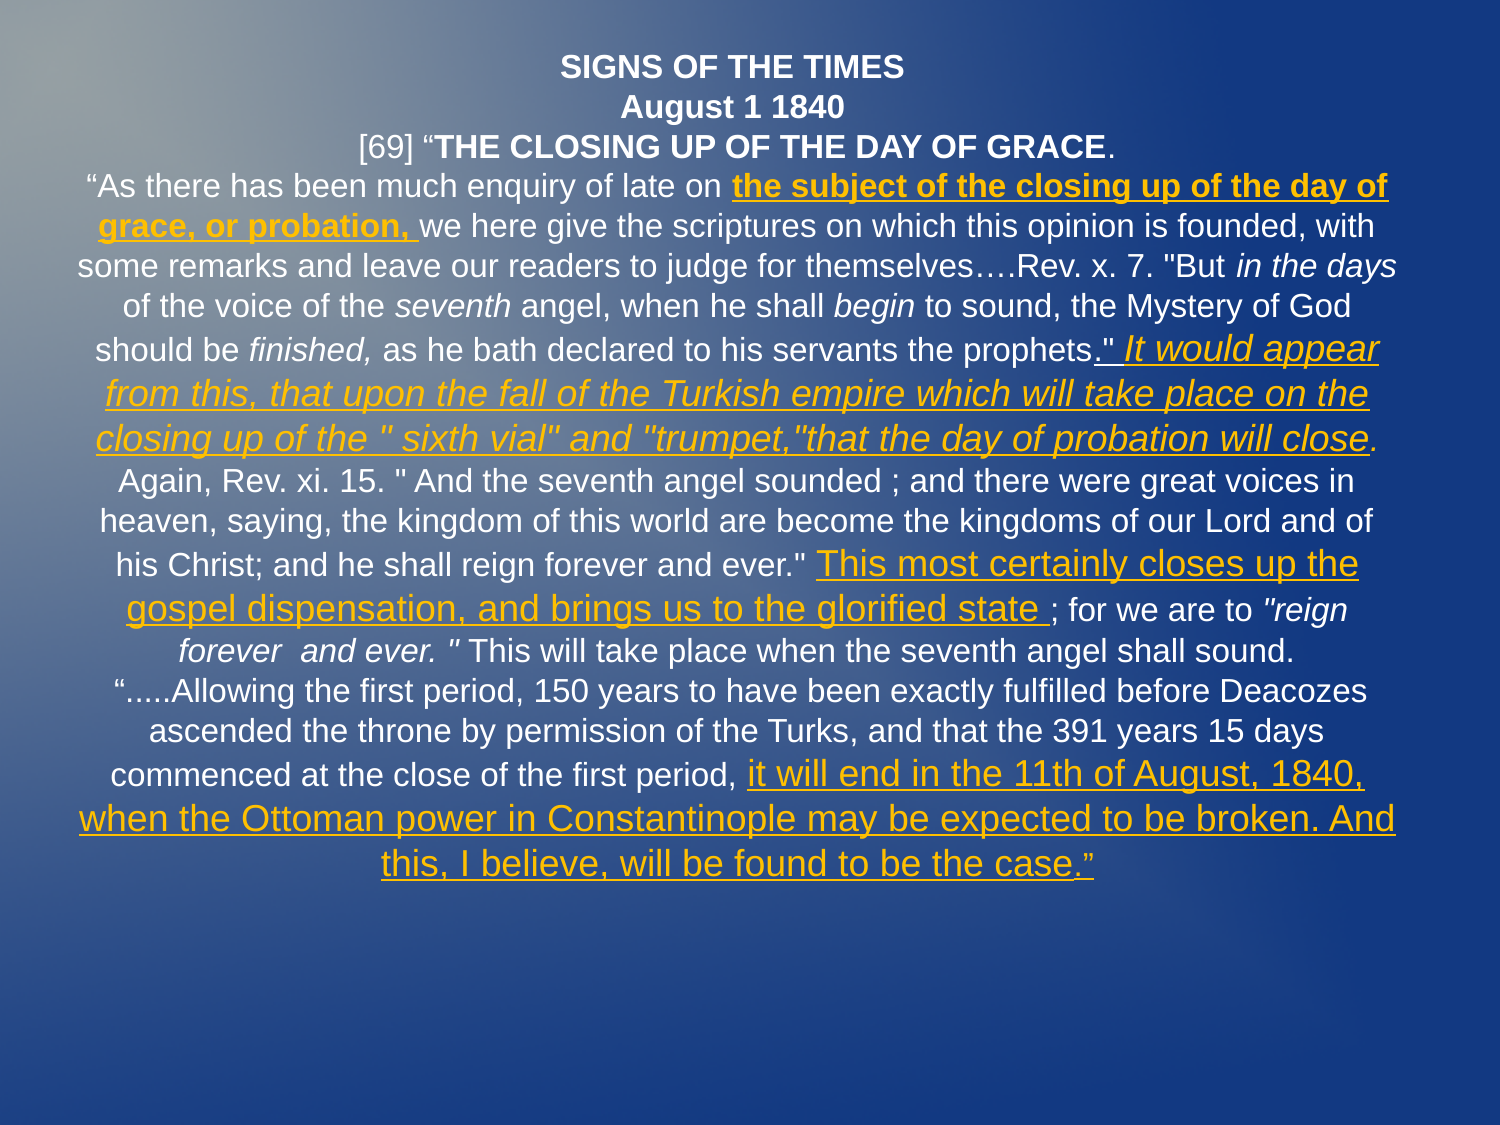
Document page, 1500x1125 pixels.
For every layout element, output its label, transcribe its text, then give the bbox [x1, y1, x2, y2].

picture [0, 0, 1500, 1125]
title SIGNS OF THE TIMES August 1 1840 [69] “THE CLOSING UP OF THE DAY OF GRACE. “As there has been much enquiry of late on the subject of the closing up of the day of grace, or probation, we here give the scriptures on which this opinion is founded, with some remarks and leave our readers to judge for themselves….Rev. x. 7. "But in the days of the voice of the seventh angel, when he shall begin to sound, the Mystery of God should be finished, as he bath declared to his servants the prophets." It would appear from this, that upon the fall of the Turkish empire which will take place on the closing up of the " sixth vial" and "trumpet,"that the day of probation will close. Again, Rev. xi. 15. " And the seventh angel sounded ; and there were great voices in heaven, saying, the kingdom of this world are become the kingdoms of our Lord and of his Christ; and he shall reign forever and ever." This most certainly closes up the gospel dispensation, and brings us to the glorified state ; for we are to "reign forever and ever. " This will take place when the seventh angel shall sound. “.....Allowing the first period, 150 years to have been exactly fulfilled before Deacozes ascended the throne by permission of the Turks, and that the 391 years 15 days commenced at the close of the first period, it will end in the 11th of August, 1840, when the Ottoman power in Constantinople may be expected to be broken. And this, I believe, will be found to be the case.” [62, 37, 1413, 1030]
